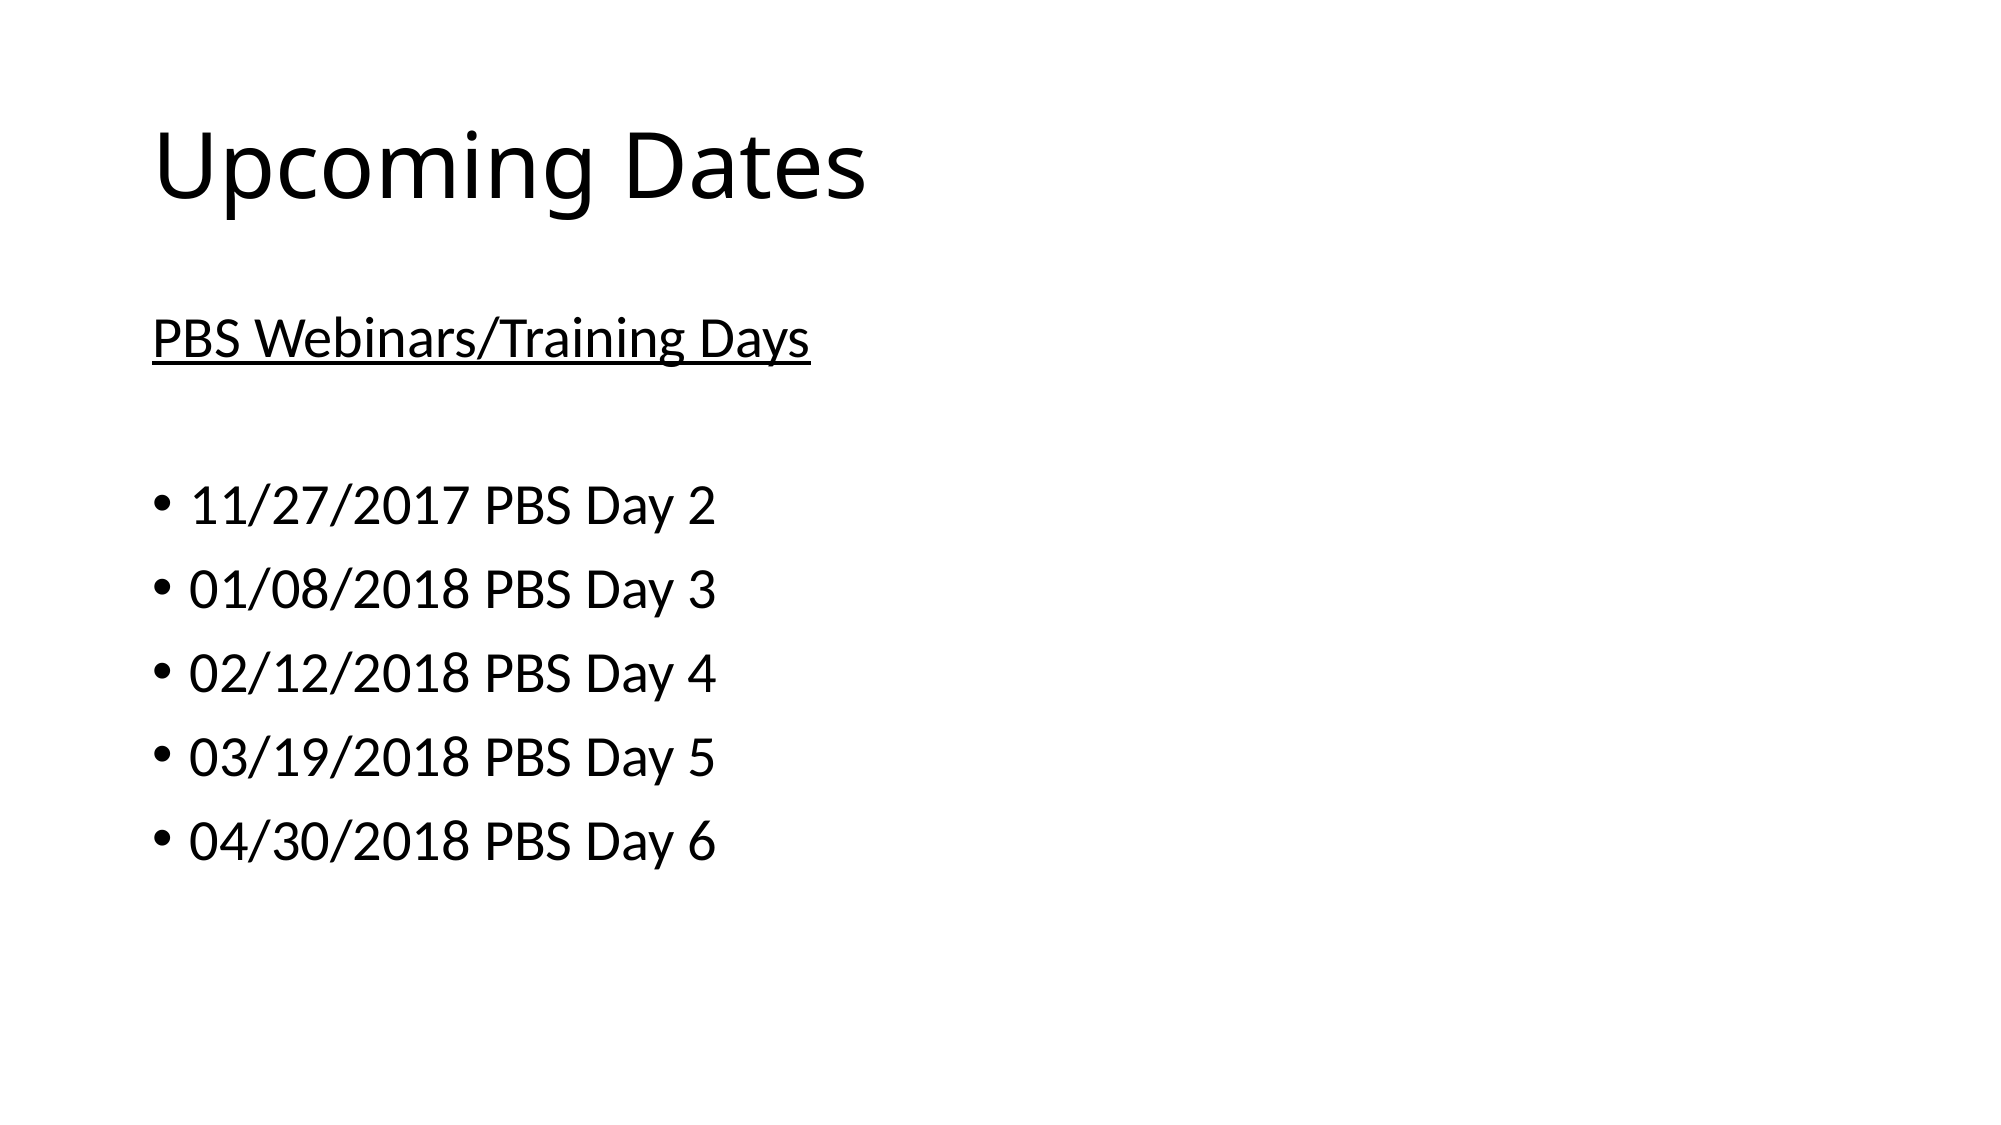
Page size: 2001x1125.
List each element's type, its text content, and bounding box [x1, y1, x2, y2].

title Upcoming Dates [137, 59, 1863, 278]
list PBS Webinars/Training Days 11/27/2017 PBS Day 2 01/08/2018 PBS Day 3 02/12/2018 PBS Day 4 03/19/2018 PBS Day 5 04/30/2018 PBS Day 6 [137, 299, 1863, 1014]
